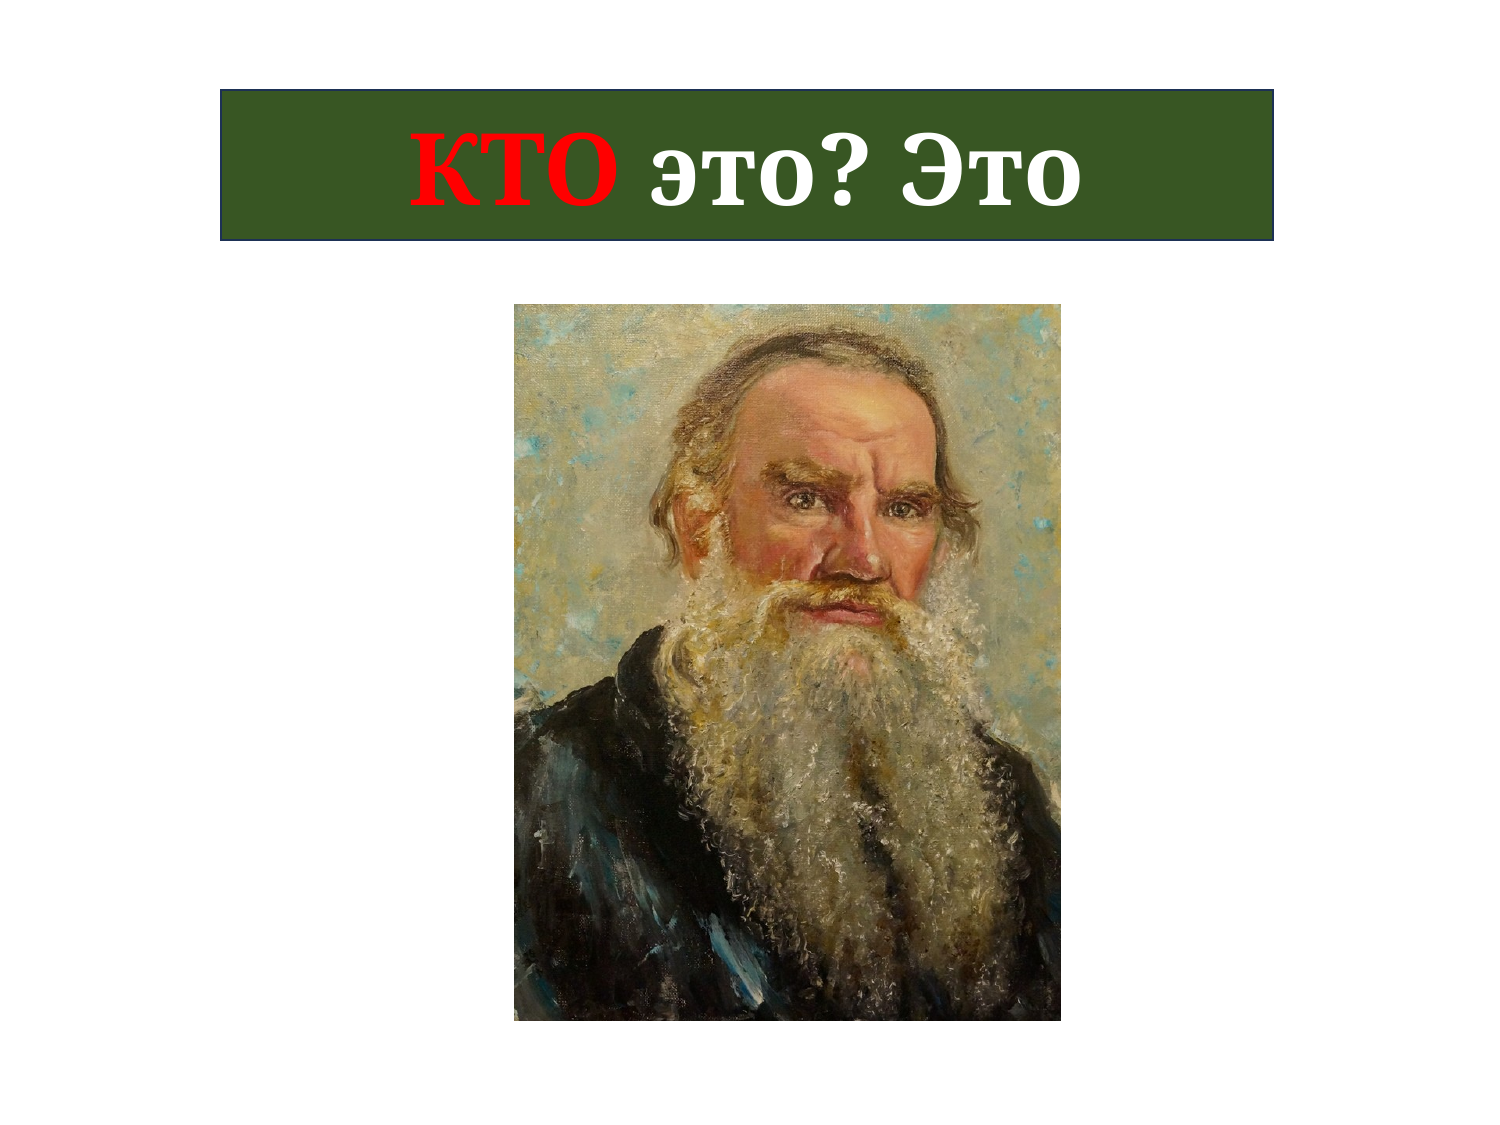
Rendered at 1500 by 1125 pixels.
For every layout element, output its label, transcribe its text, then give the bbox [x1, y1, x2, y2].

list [514, 304, 1061, 1021]
text_box КТО это? Это [220, 89, 1274, 241]
title МУЖЧИНА [103, 59, 1397, 278]
